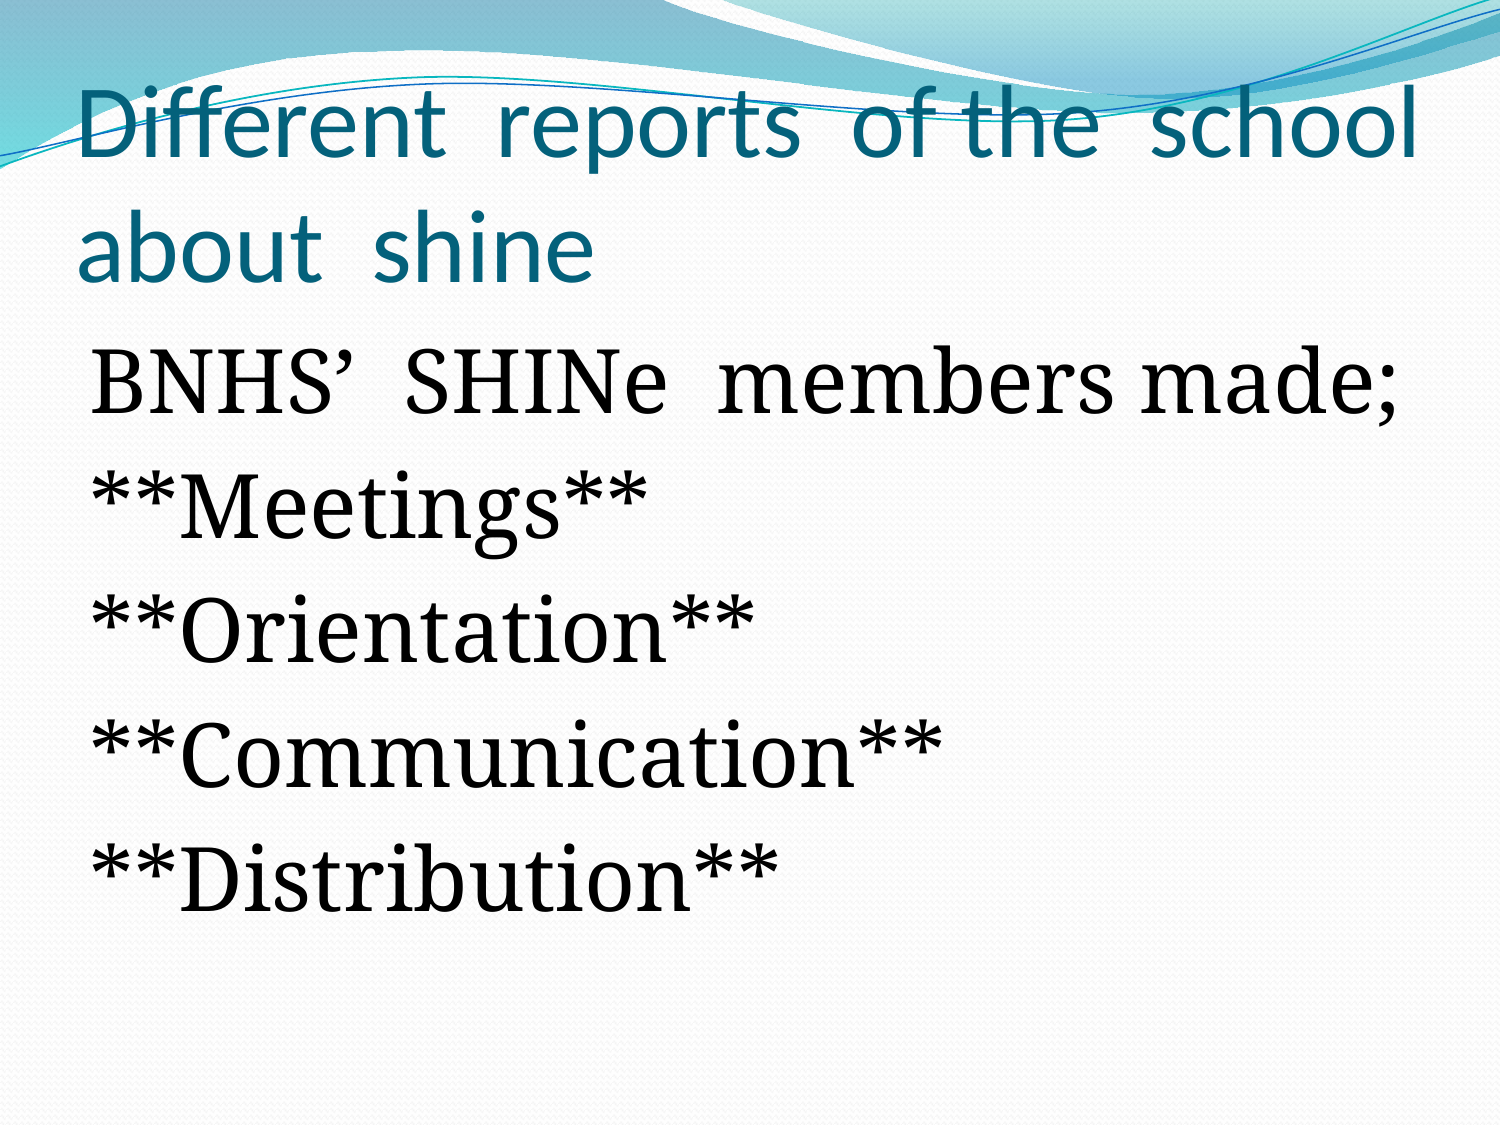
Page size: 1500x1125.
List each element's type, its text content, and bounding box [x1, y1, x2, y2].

title Different reports of the school about shine [75, 115, 1425, 303]
list BNHS’ SHINe members made; **Meetings** **Orientation** **Communication** **Distribution** [75, 317, 1425, 1038]
